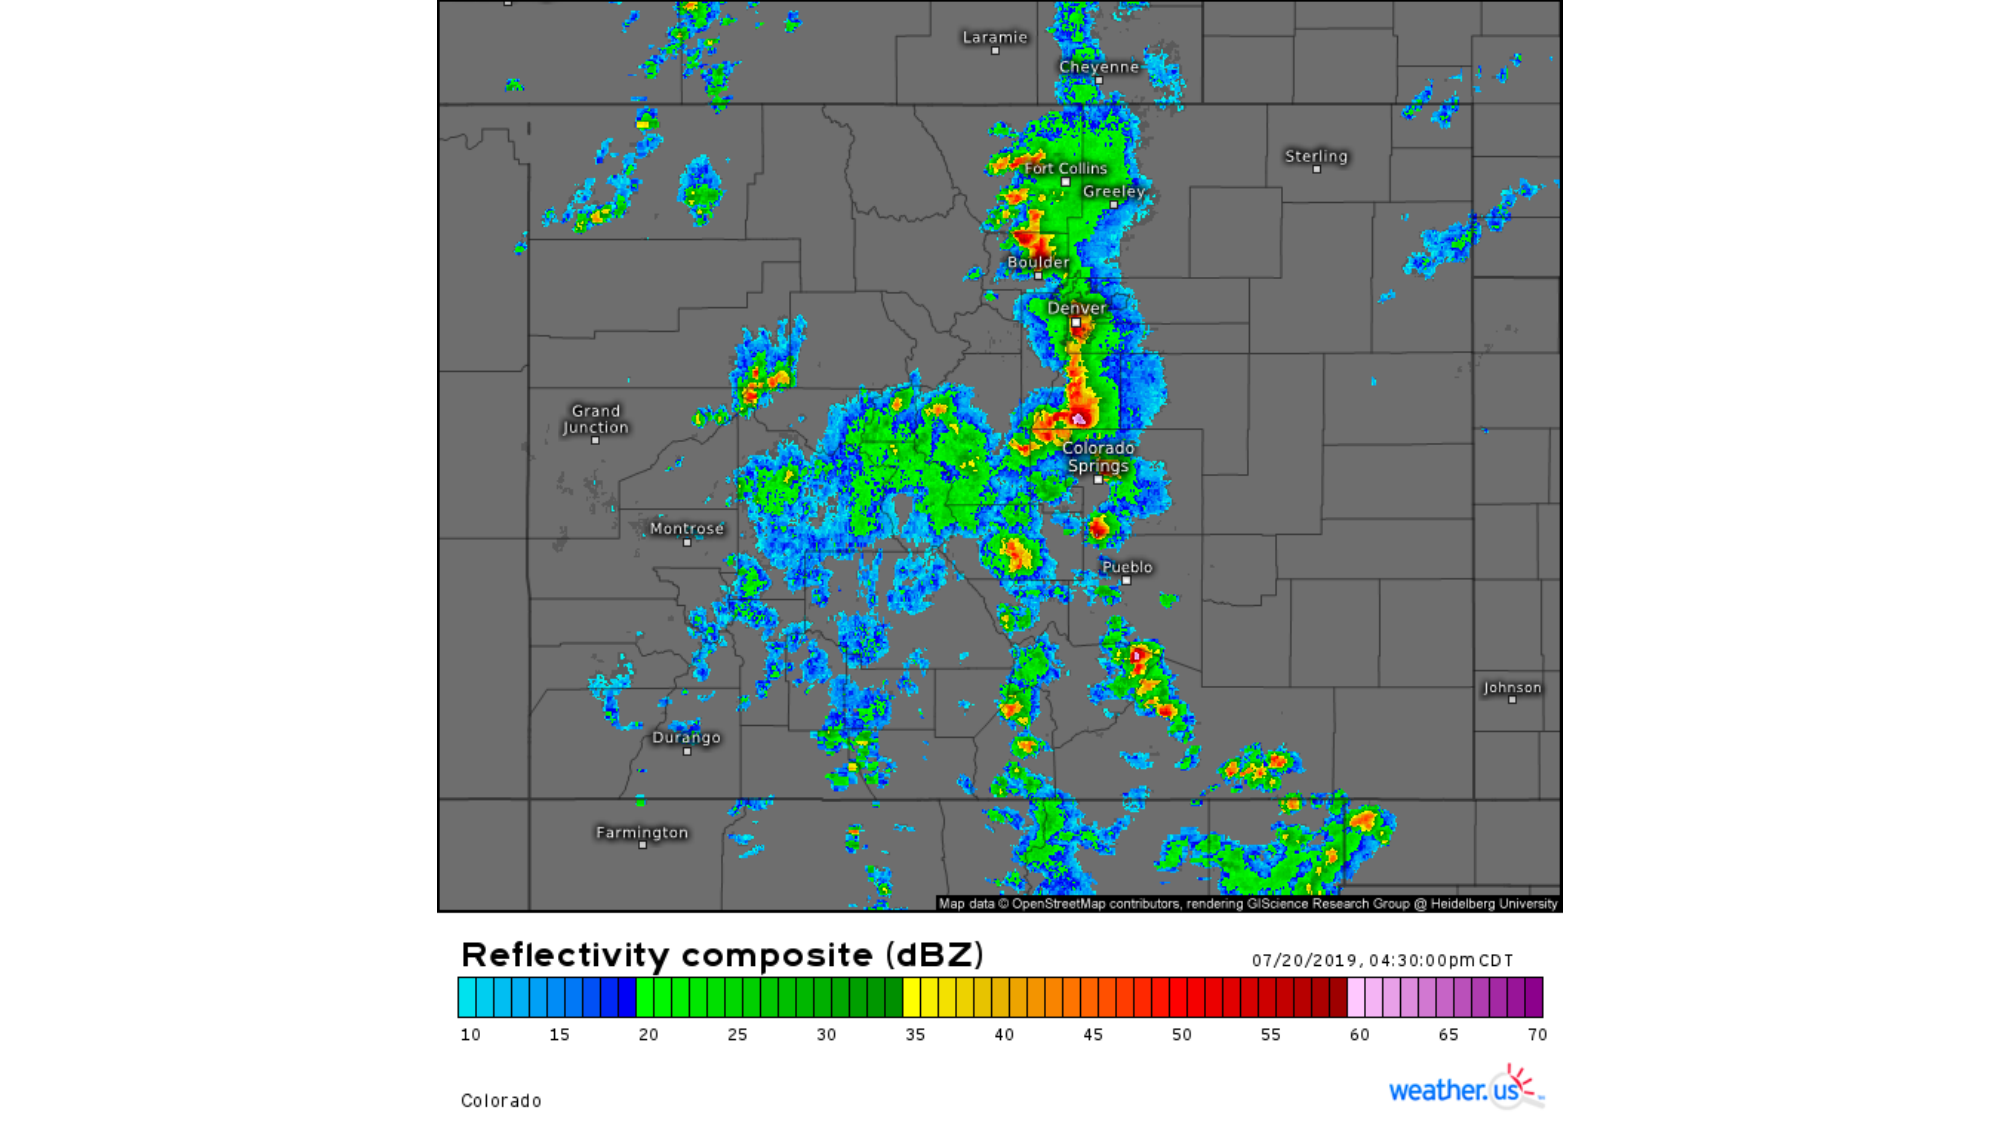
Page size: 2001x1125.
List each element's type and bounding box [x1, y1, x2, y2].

list [437, 0, 1563, 1125]
